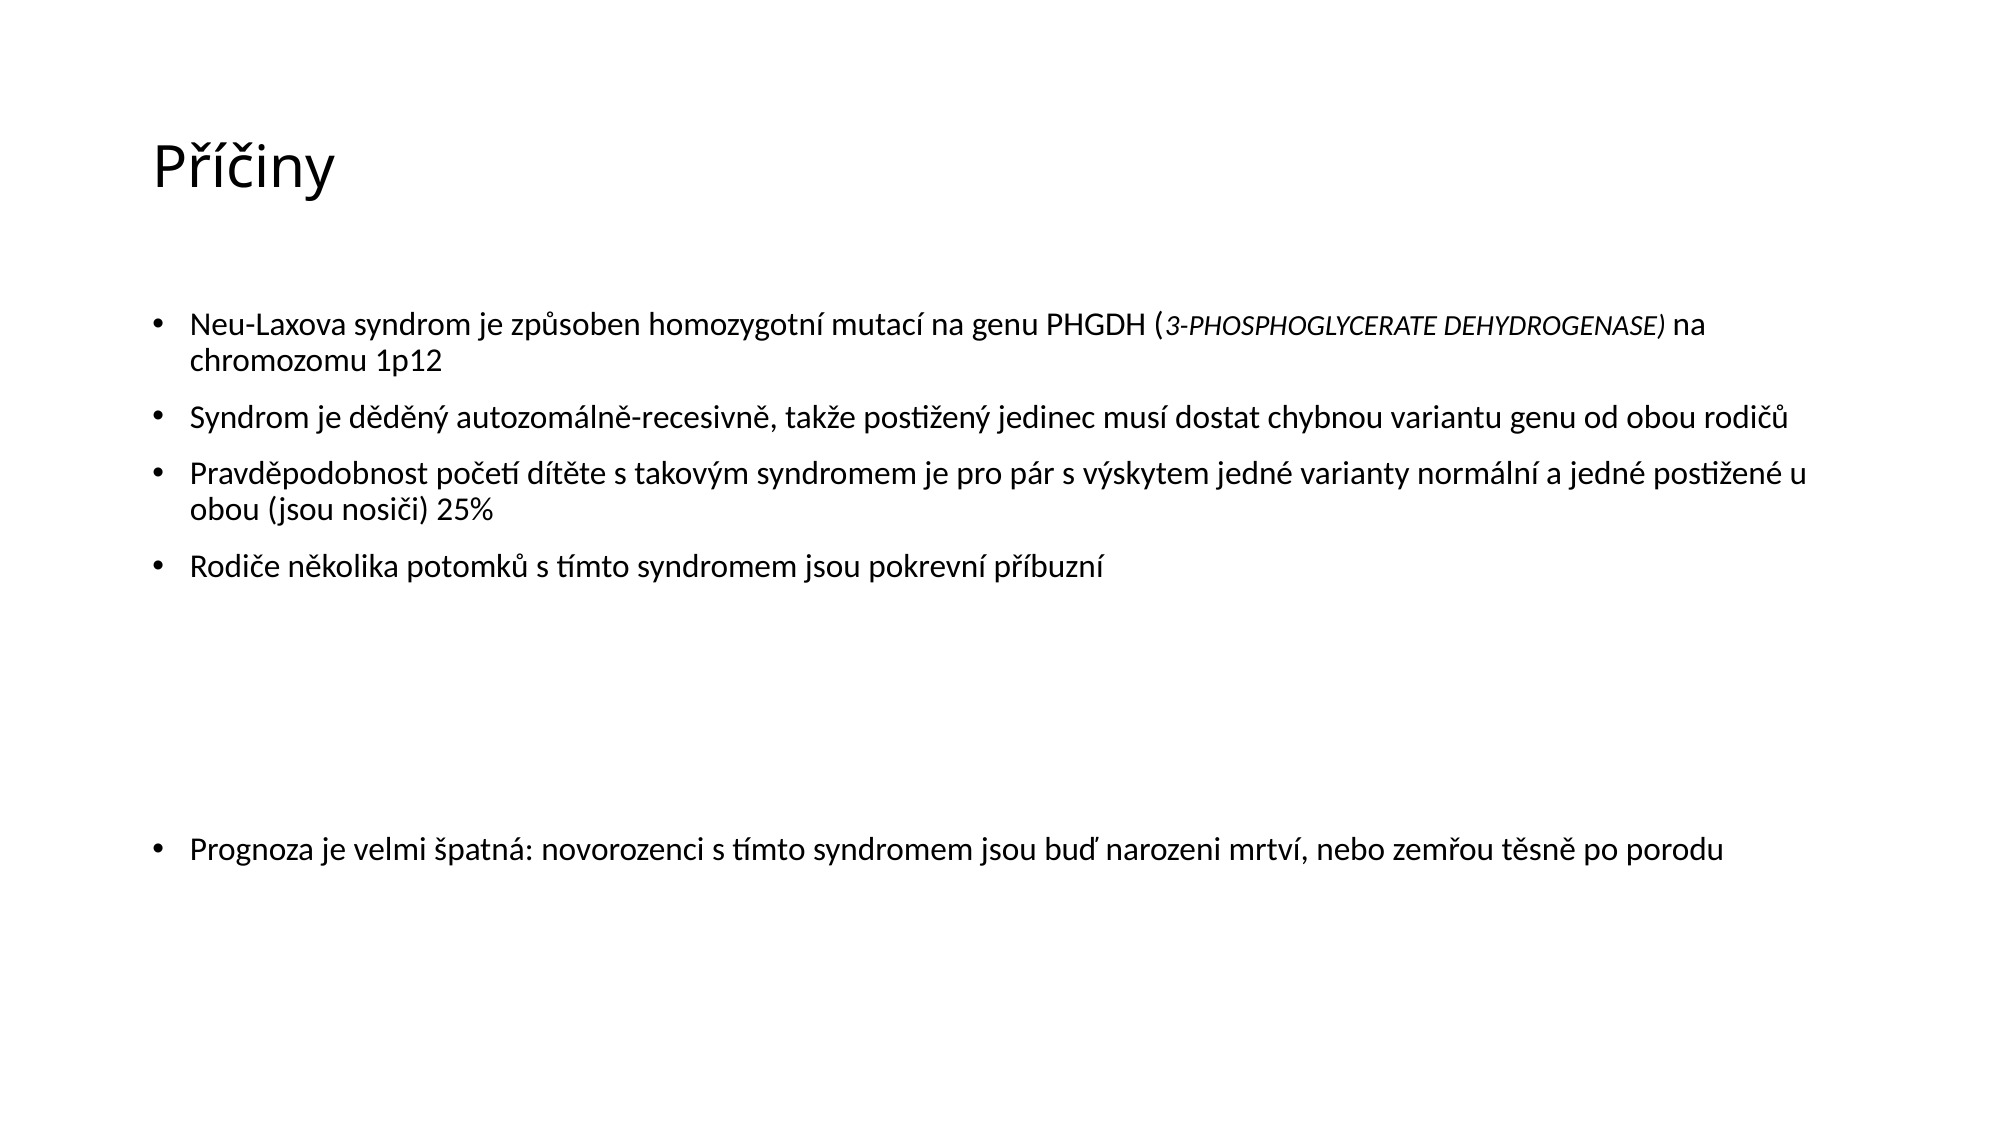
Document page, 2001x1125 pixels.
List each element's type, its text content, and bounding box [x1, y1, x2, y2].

list Neu-Laxova syndrom je způsoben homozygotní mutací na genu PHGDH (3-PHOSPHOGLYCERATE DEHYDROGENASE) na chromozomu 1p12 Syndrom je děděný autozomálně-recesivně, takže postižený jedinec musí dostat chybnou variantu genu od obou rodičů Pravděpodobnost početí dítěte s takovým syndromem je pro pár s výskytem jedné varianty normální a jedné postižené u obou (jsou nosiči) 25% Rodiče několika potomků s tímto syndromem jsou pokrevní příbuzní Prognoza je velmi špatná: novorozenci s tímto syndromem jsou buď narozeni mrtví, nebo zemřou těsně po porodu [137, 299, 1863, 1014]
title Příčiny [137, 59, 1863, 278]
